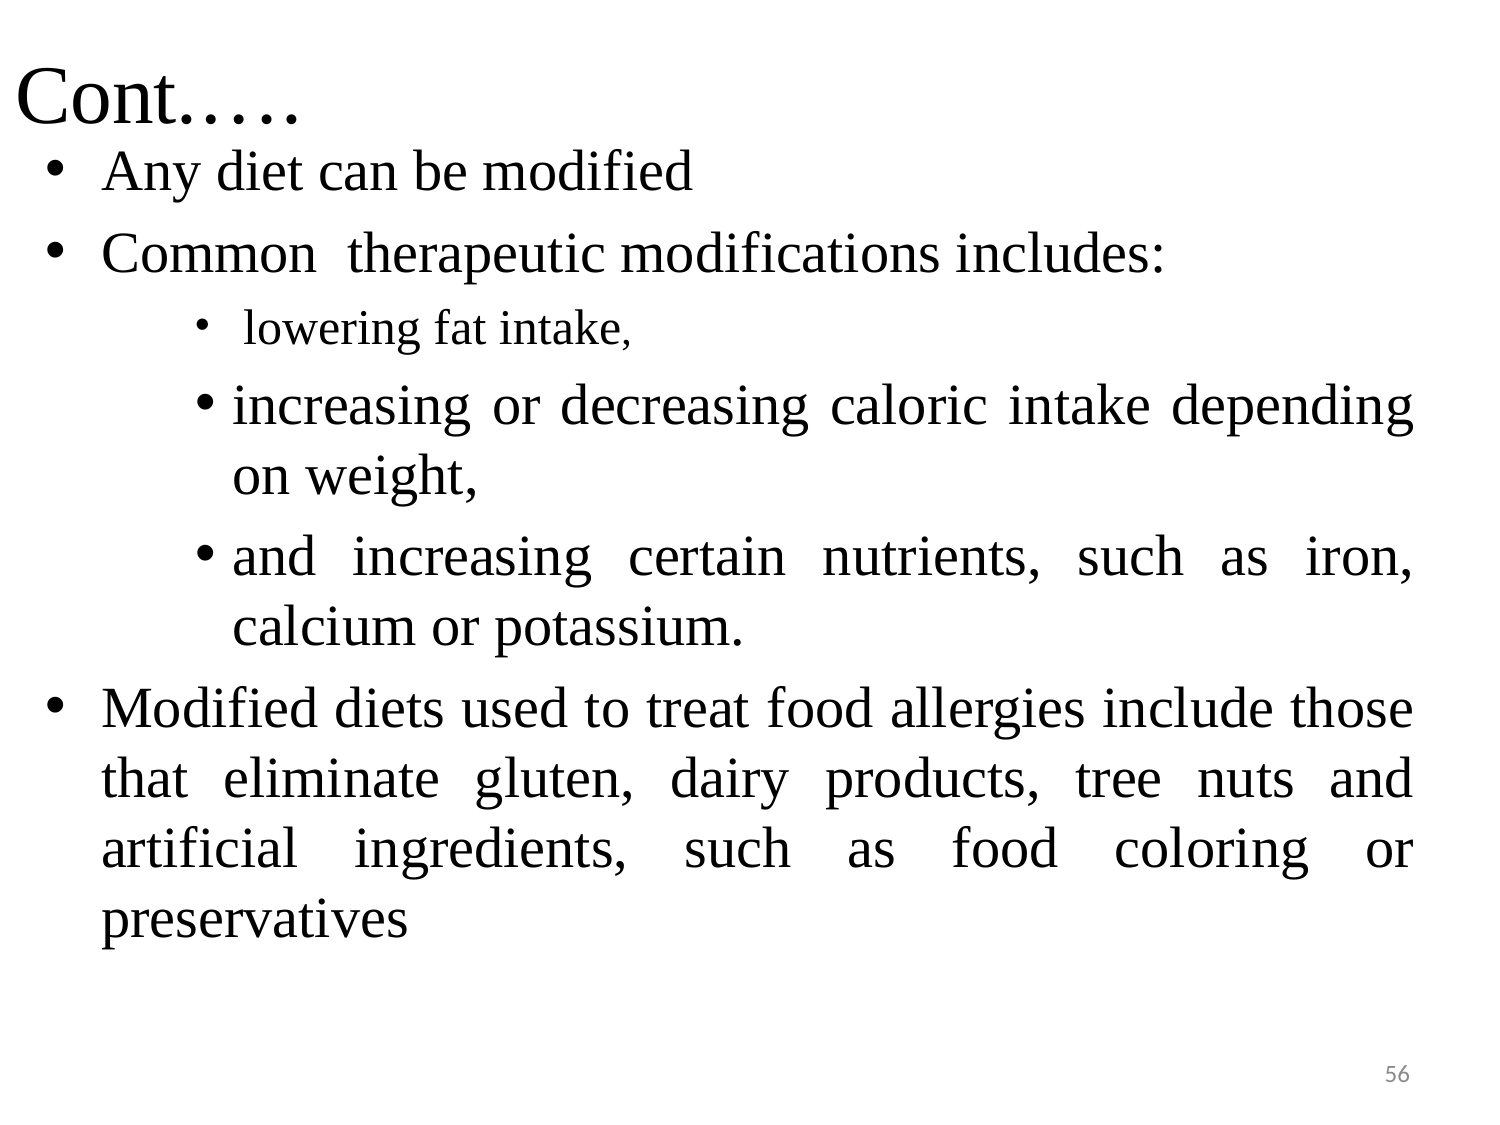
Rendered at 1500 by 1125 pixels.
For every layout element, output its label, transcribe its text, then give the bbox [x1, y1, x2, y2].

title Cont.…. [0, 0, 1350, 185]
list Any diet can be modified Common therapeutic modifications includes: lowering fat intake, increasing or decreasing caloric intake depending on weight, and increasing certain nutrients, such as iron, calcium or potassium. Modified diets used to treat food allergies include those that eliminate gluten, dairy products, tree nuts and artificial ingredients, such as food coloring or preservatives [30, 125, 1431, 988]
slide_number 56 [1074, 1042, 1425, 1103]
